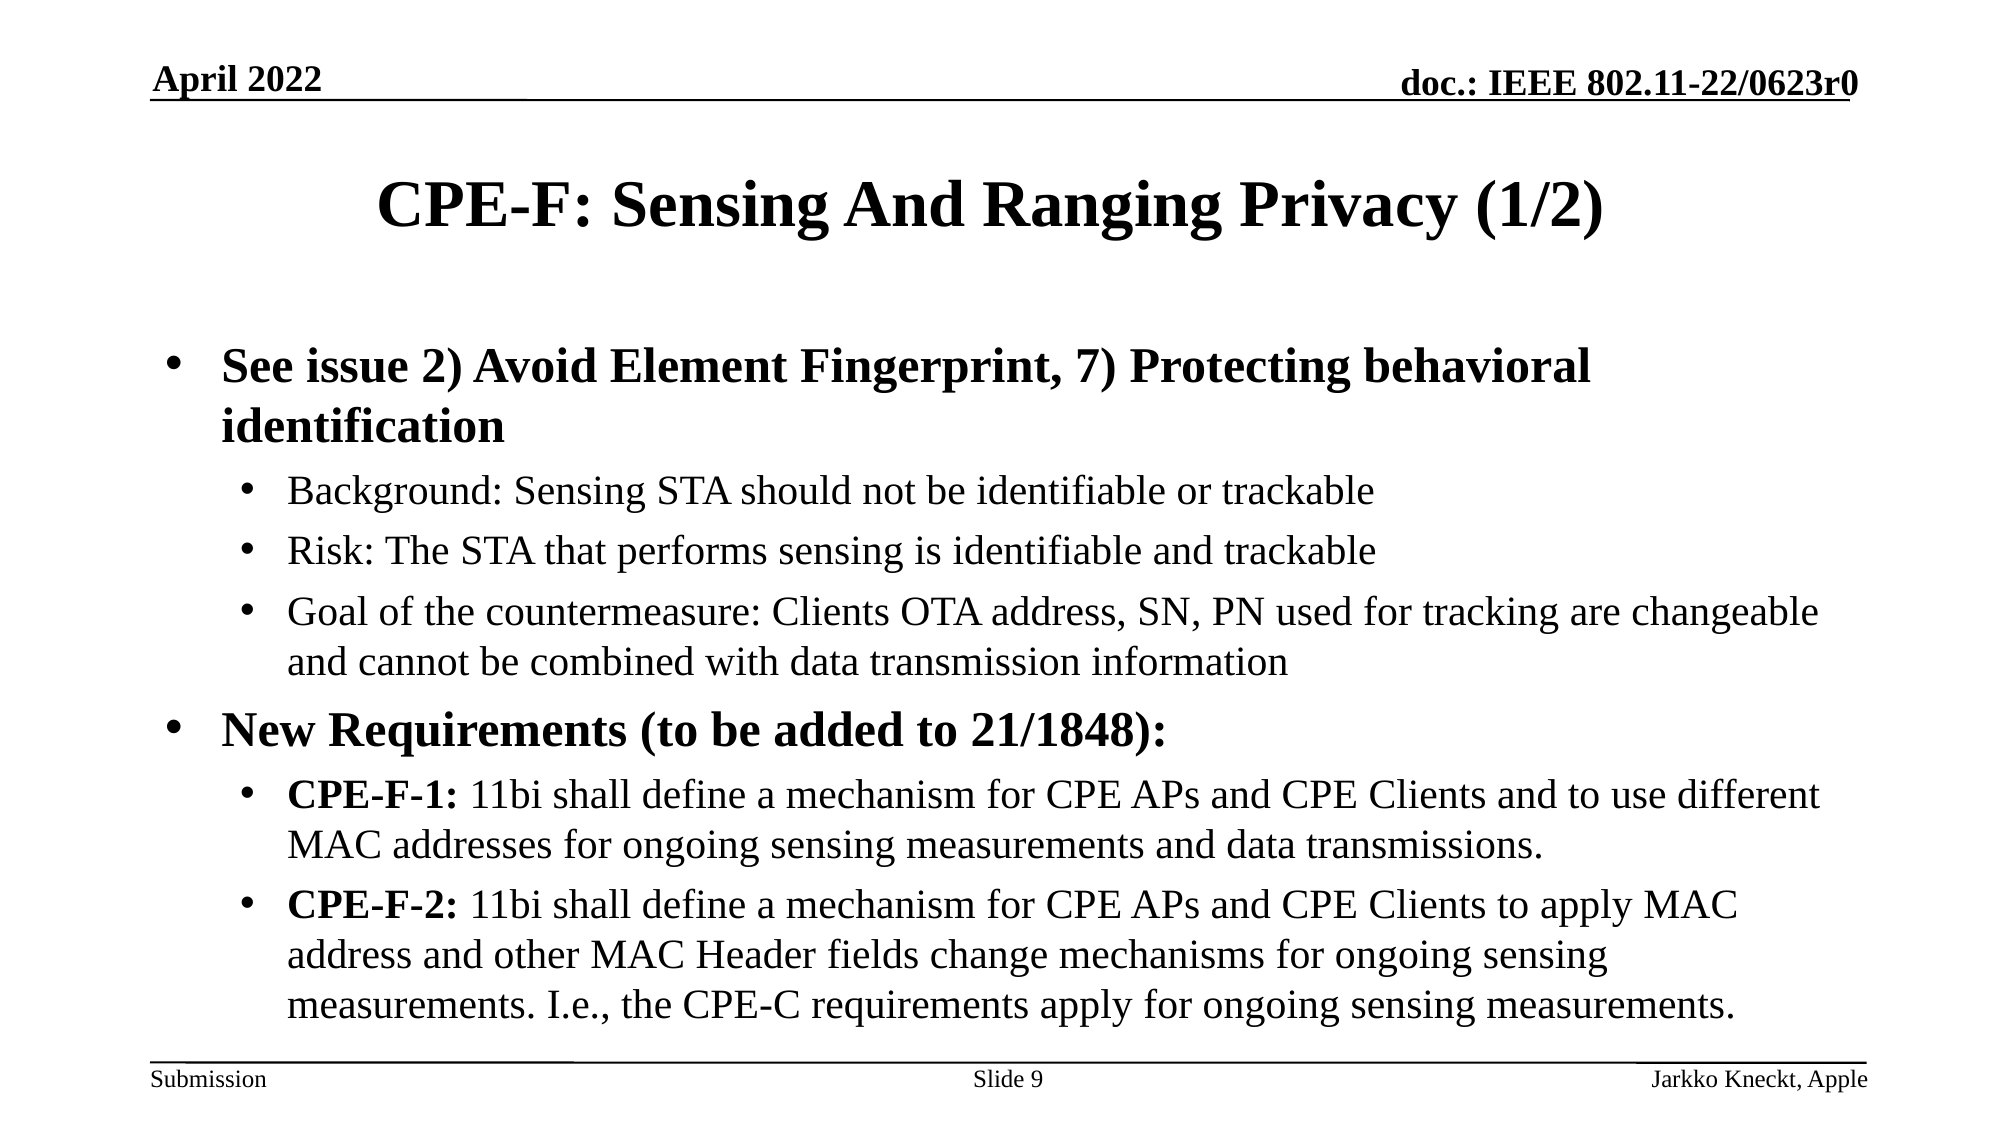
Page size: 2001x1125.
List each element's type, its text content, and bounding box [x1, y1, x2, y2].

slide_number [152, 54, 563, 100]
list See issue 2) Avoid Element Fingerprint, 7) Protecting behavioral identification Background: Sensing STA should not be identifiable or trackable Risk: The STA that performs sensing is identifiable and trackable Goal of the countermeasure: Clients OTA address, SN, PN used for tracking are changeable and cannot be combined with data transmission information New Requirements (to be added to 21/1848): CPE-F-1: 11bi shall define a mechanism for CPE APs and CPE Clients and to use different MAC addresses for ongoing sensing measurements and data transmissions. CPE-F-2: 11bi shall define a mechanism for CPE APs and CPE Clients to apply MAC address and other MAC Header fields change mechanisms for ongoing sensing measurements. I.e., the CPE-C requirements apply for ongoing sensing measurements. [149, 324, 1850, 1000]
title CPE-F: Sensing And Ranging Privacy (1/2) [149, 112, 1850, 288]
footer Jarkko Kneckt, Apple [1171, 1061, 1869, 1093]
slide_number Slide 9 [950, 1061, 1067, 1123]
